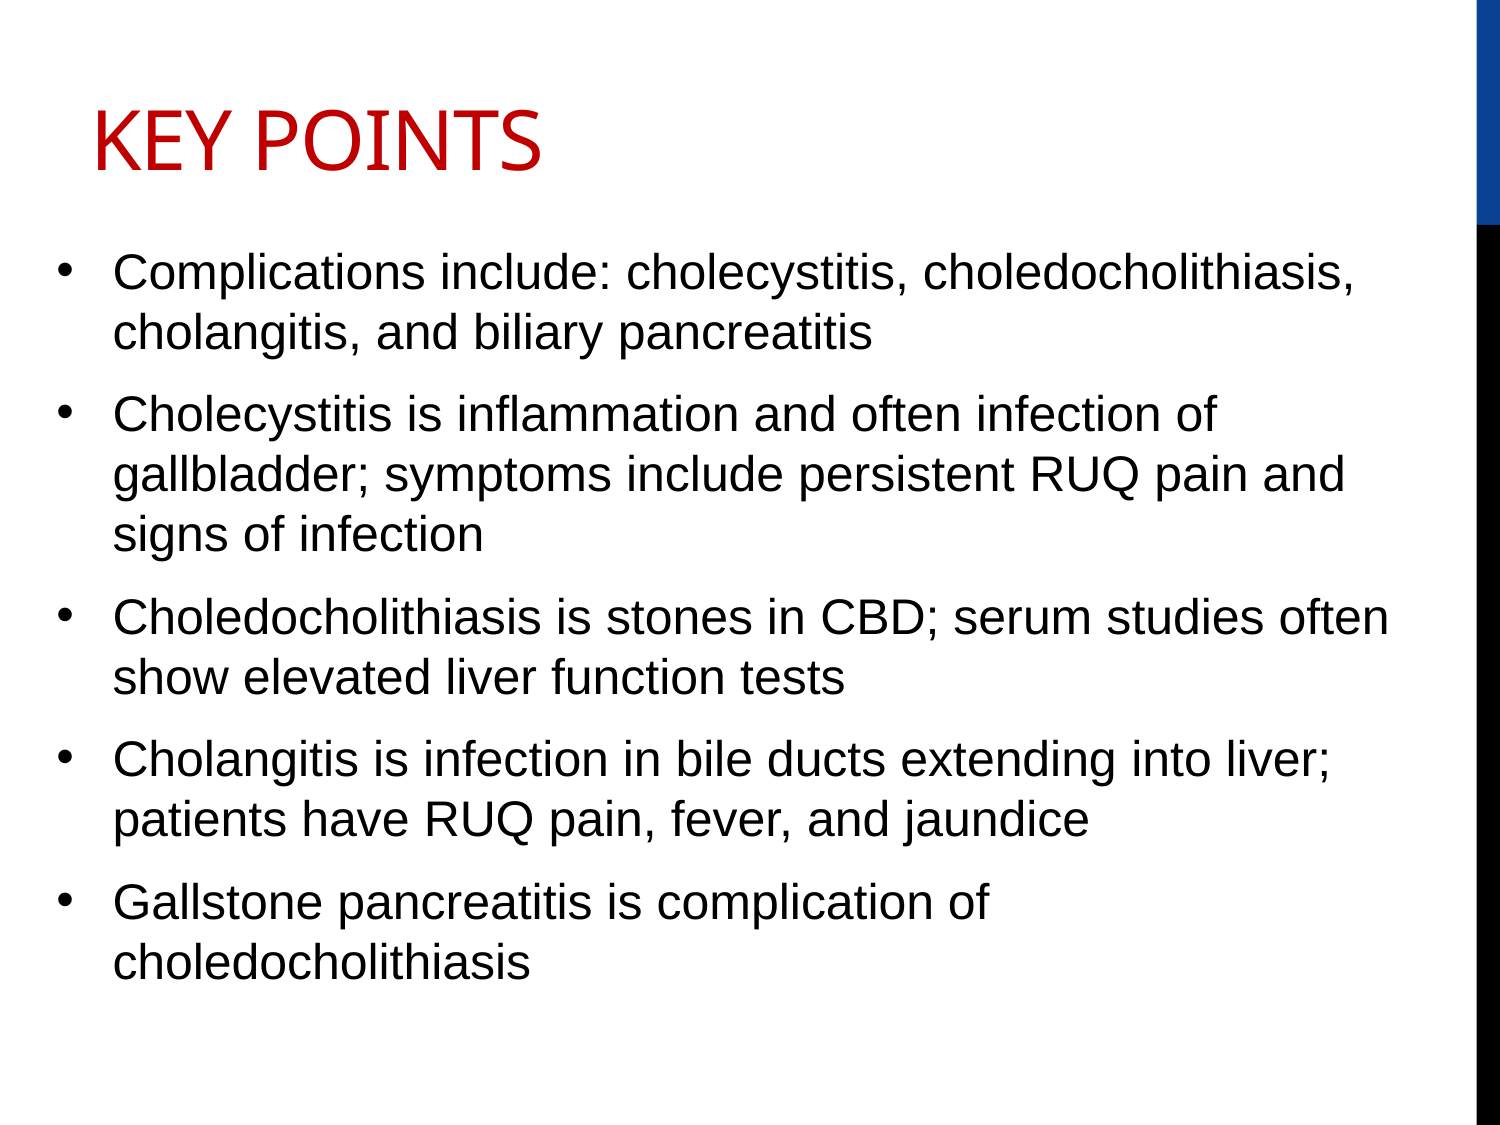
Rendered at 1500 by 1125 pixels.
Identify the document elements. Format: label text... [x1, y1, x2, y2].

list Complications include: cholecystitis, choledocholithiasis, cholangitis, and biliary pancreatitis Cholecystitis is inflammation and often infection of gallbladder; symptoms include persistent RUQ pain and signs of infection Choledocholithiasis is stones in CBD; serum studies often show elevated liver function tests Cholangitis is infection in bile ducts extending into liver; patients have RUQ pain, fever, and jaundice Gallstone pancreatitis is complication of choledocholithiasis [41, 231, 1436, 1047]
title KEY POINTS [75, 25, 1025, 231]
